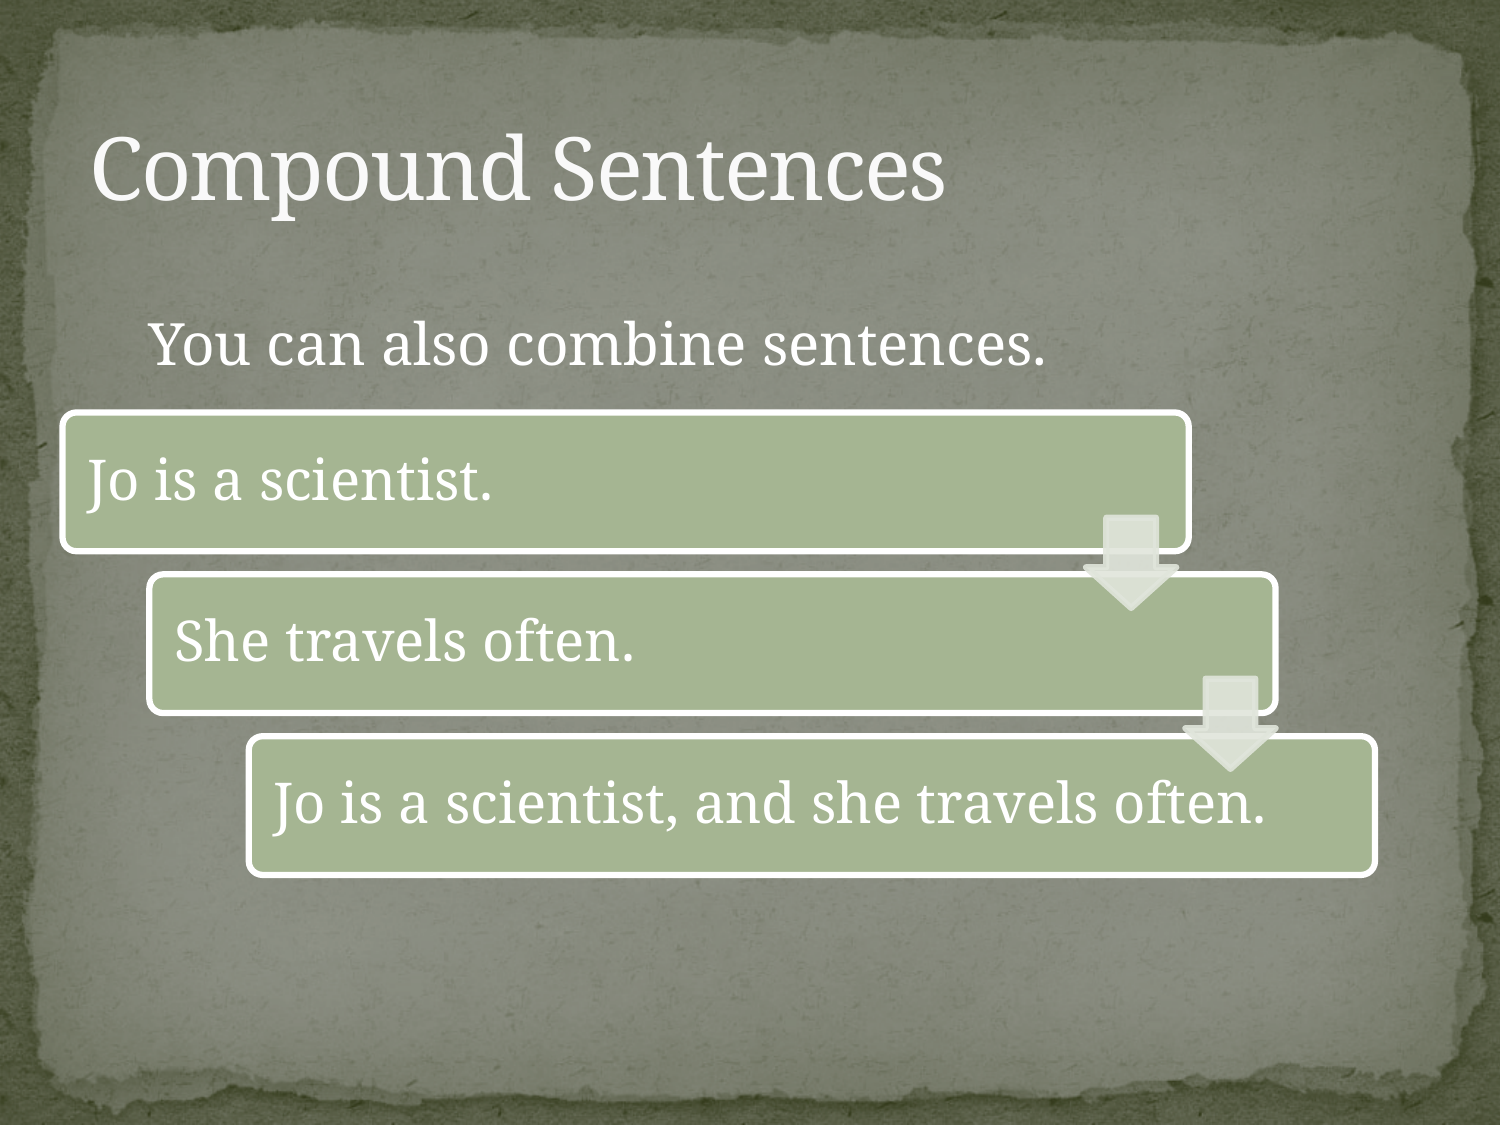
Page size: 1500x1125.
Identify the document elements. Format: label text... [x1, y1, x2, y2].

text_box You can also combine sentences. [134, 299, 1063, 385]
title Compound Sentences [74, 24, 1425, 225]
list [50, 413, 1377, 876]
